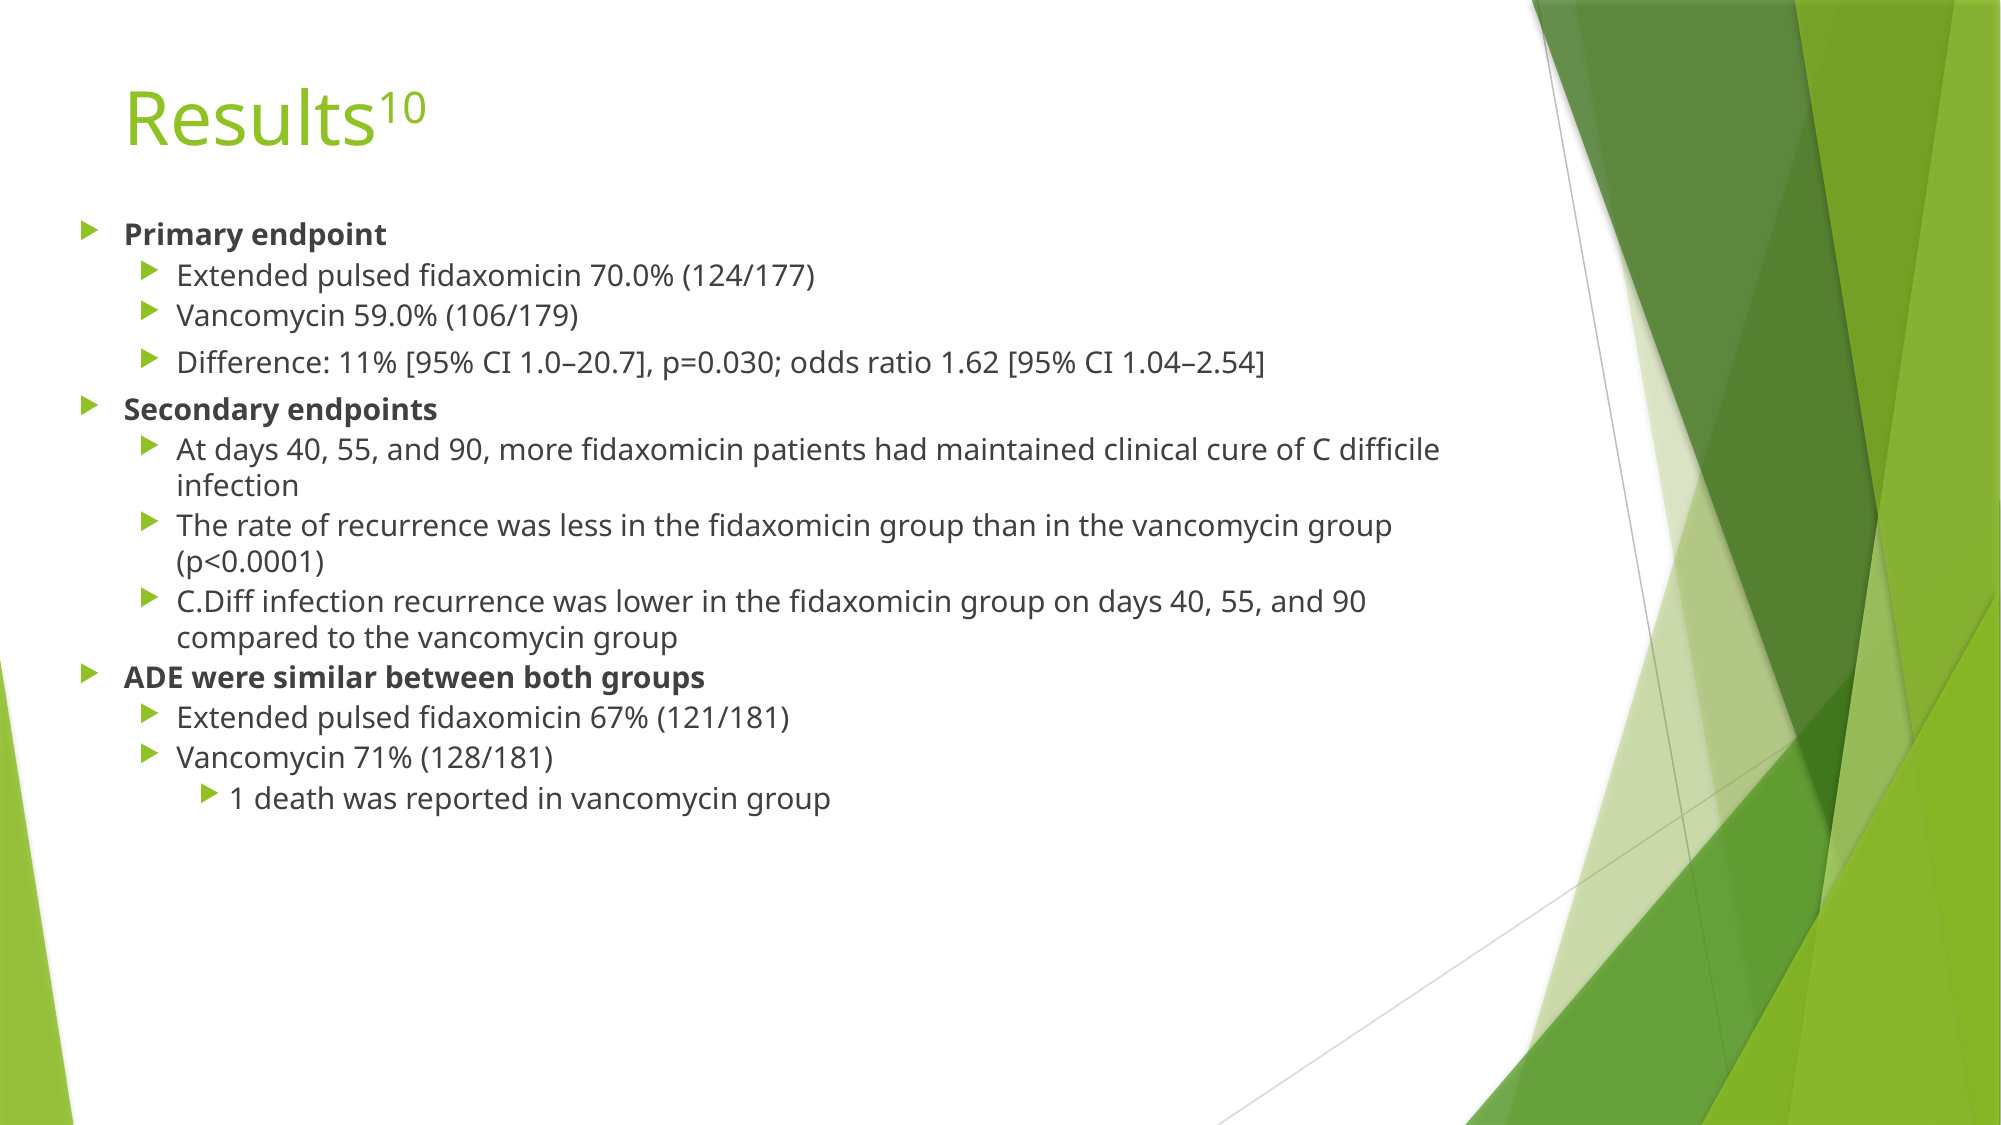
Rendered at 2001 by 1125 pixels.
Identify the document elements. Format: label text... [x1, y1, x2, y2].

list Primary endpoint Extended pulsed fidaxomicin 70.0% (124/177) Vancomycin 59.0% (106/179) Difference: 11% [95% CI 1.0–20.7], p=0.030; odds ratio 1.62 [95% CI 1.04–2.54] Secondary endpoints At days 40, 55, and 90, more fidaxomicin patients had maintained clinical cure of C difficile infection The rate of recurrence was less in the fidaxomicin group than in the vancomycin group (p<0.0001) C.Diff infection recurrence was lower in the fidaxomicin group on days 40, 55, and 90 compared to the vancomycin group ADE were similar between both groups Extended pulsed fidaxomicin 67% (121/181) Vancomycin 71% (128/181) 1 death was reported in vancomycin group [63, 208, 1475, 845]
title Results10 [109, 63, 1520, 280]
